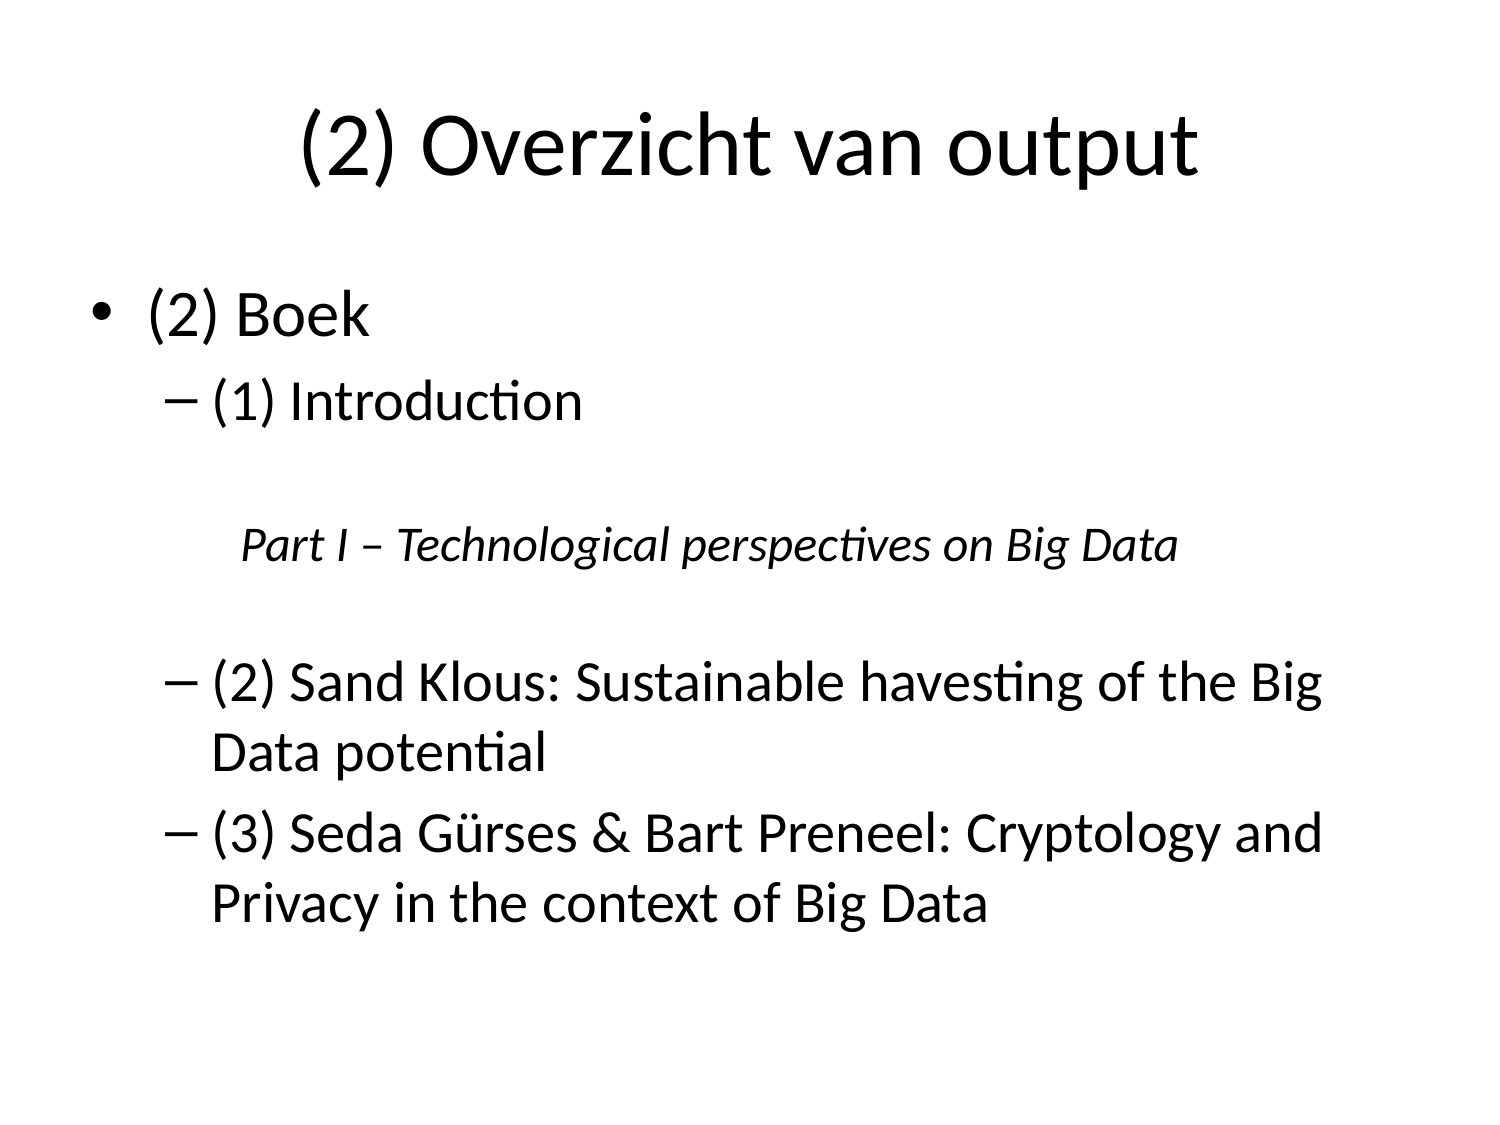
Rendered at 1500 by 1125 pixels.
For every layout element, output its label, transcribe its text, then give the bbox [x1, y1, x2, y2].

list (2) Boek (1) Introduction Part I – Technological perspectives on Big Data (2) Sand Klous: Sustainable havesting of the Big Data potential (3) Seda Gürses & Bart Preneel: Cryptology and Privacy in the context of Big Data [75, 262, 1425, 1005]
title (2) Overzicht van output [75, 45, 1425, 233]
